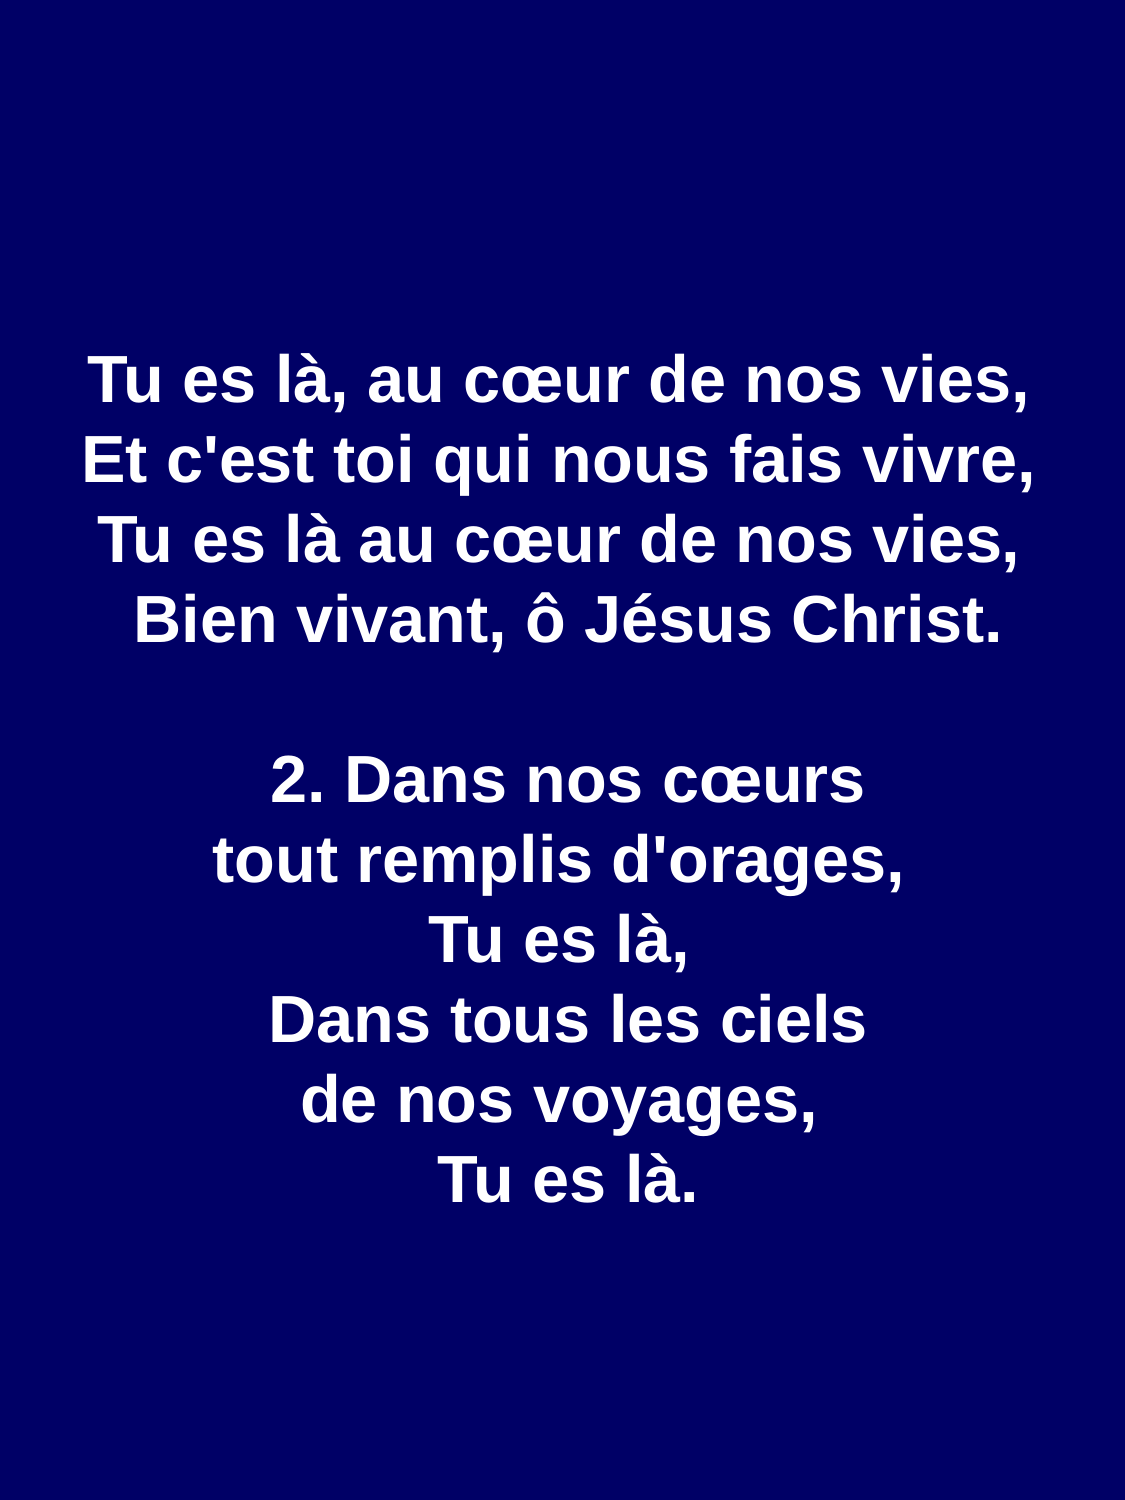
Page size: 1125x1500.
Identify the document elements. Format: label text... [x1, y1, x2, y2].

text_box Tu es là, au cœur de nos vies, Et c'est toi qui nous fais vivre, Tu es là au cœur de nos vies, Bien vivant, ô Jésus Christ. 2. Dans nos cœurs tout remplis d'orages, Tu es là, Dans tous les ciels de nos voyages, Tu es là. [62, 328, 1075, 1500]
